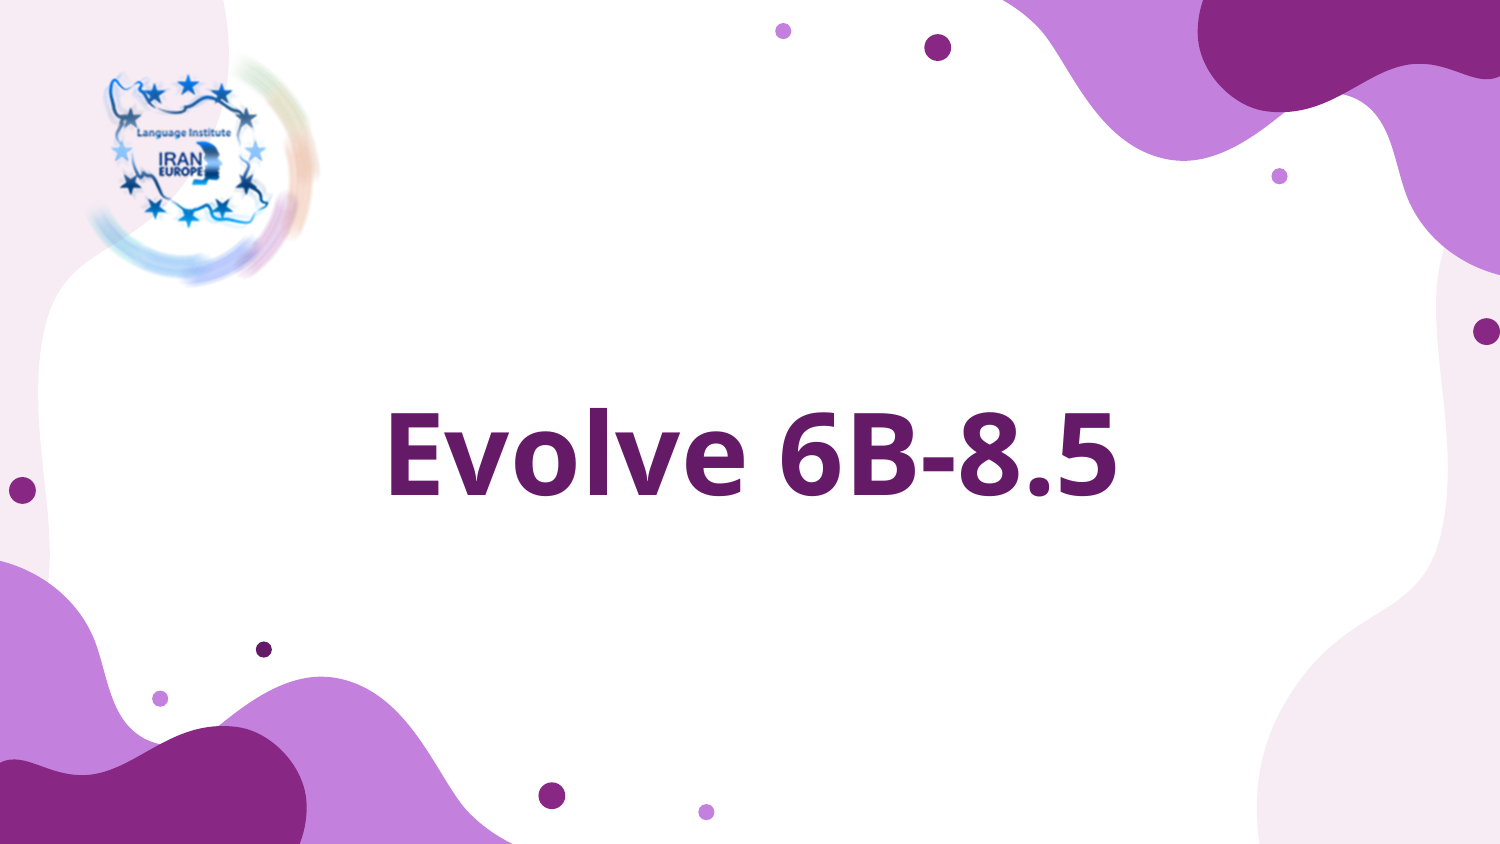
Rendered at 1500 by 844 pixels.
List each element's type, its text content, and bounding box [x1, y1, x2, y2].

picture [76, 48, 330, 293]
title Evolve 6B-8.5 [112, 261, 1391, 604]
